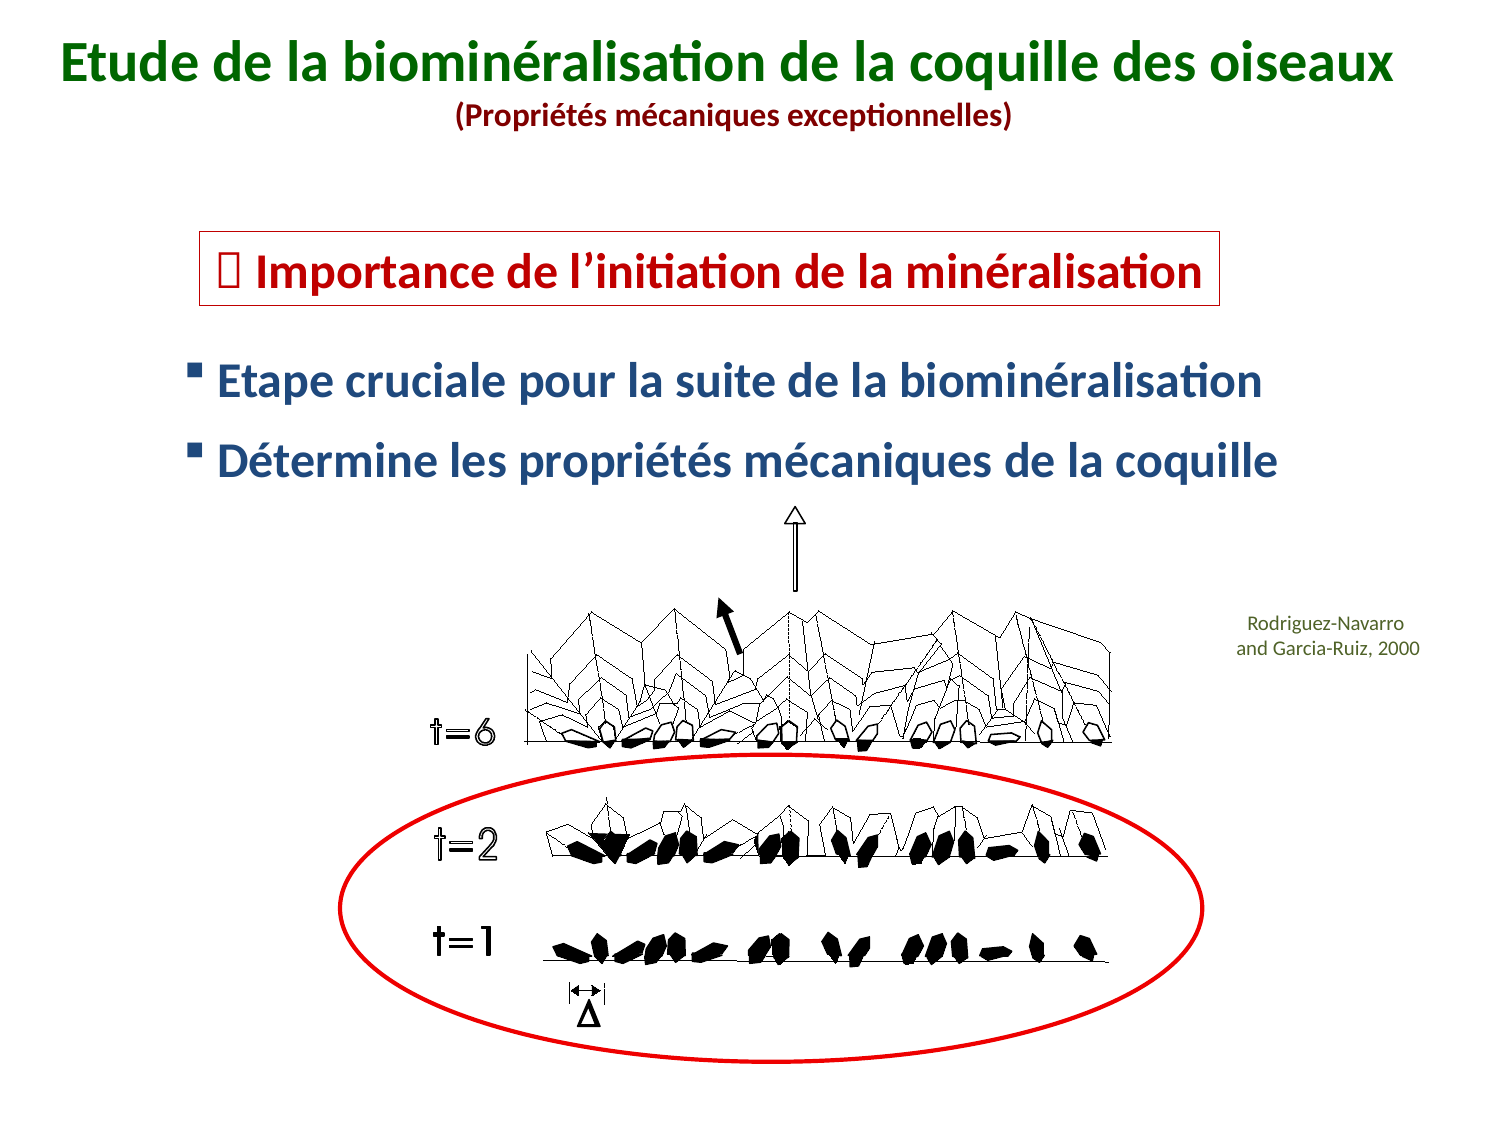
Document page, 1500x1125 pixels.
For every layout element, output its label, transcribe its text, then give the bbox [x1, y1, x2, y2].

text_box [433, 926, 1110, 1027]
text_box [430, 506, 1112, 752]
text_box Rodriguez-Navarro and Garcia-Ruiz, 2000 [1209, 602, 1448, 668]
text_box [434, 797, 1108, 868]
text_box Etude de la biominéralisation de la coquille des oiseaux (Propriétés mécaniques exceptionnelles) [45, 15, 1423, 141]
text_box [470, 759, 1072, 796]
text_box  Importance de l’initiation de la minéralisation [199, 231, 1220, 306]
text_box Etape cruciale pour la suite de la biominéralisation Détermine les propriétés mécaniques de la coquille [168, 339, 1338, 495]
text_box [518, 1035, 1024, 1064]
text_box [337, 811, 1205, 1004]
